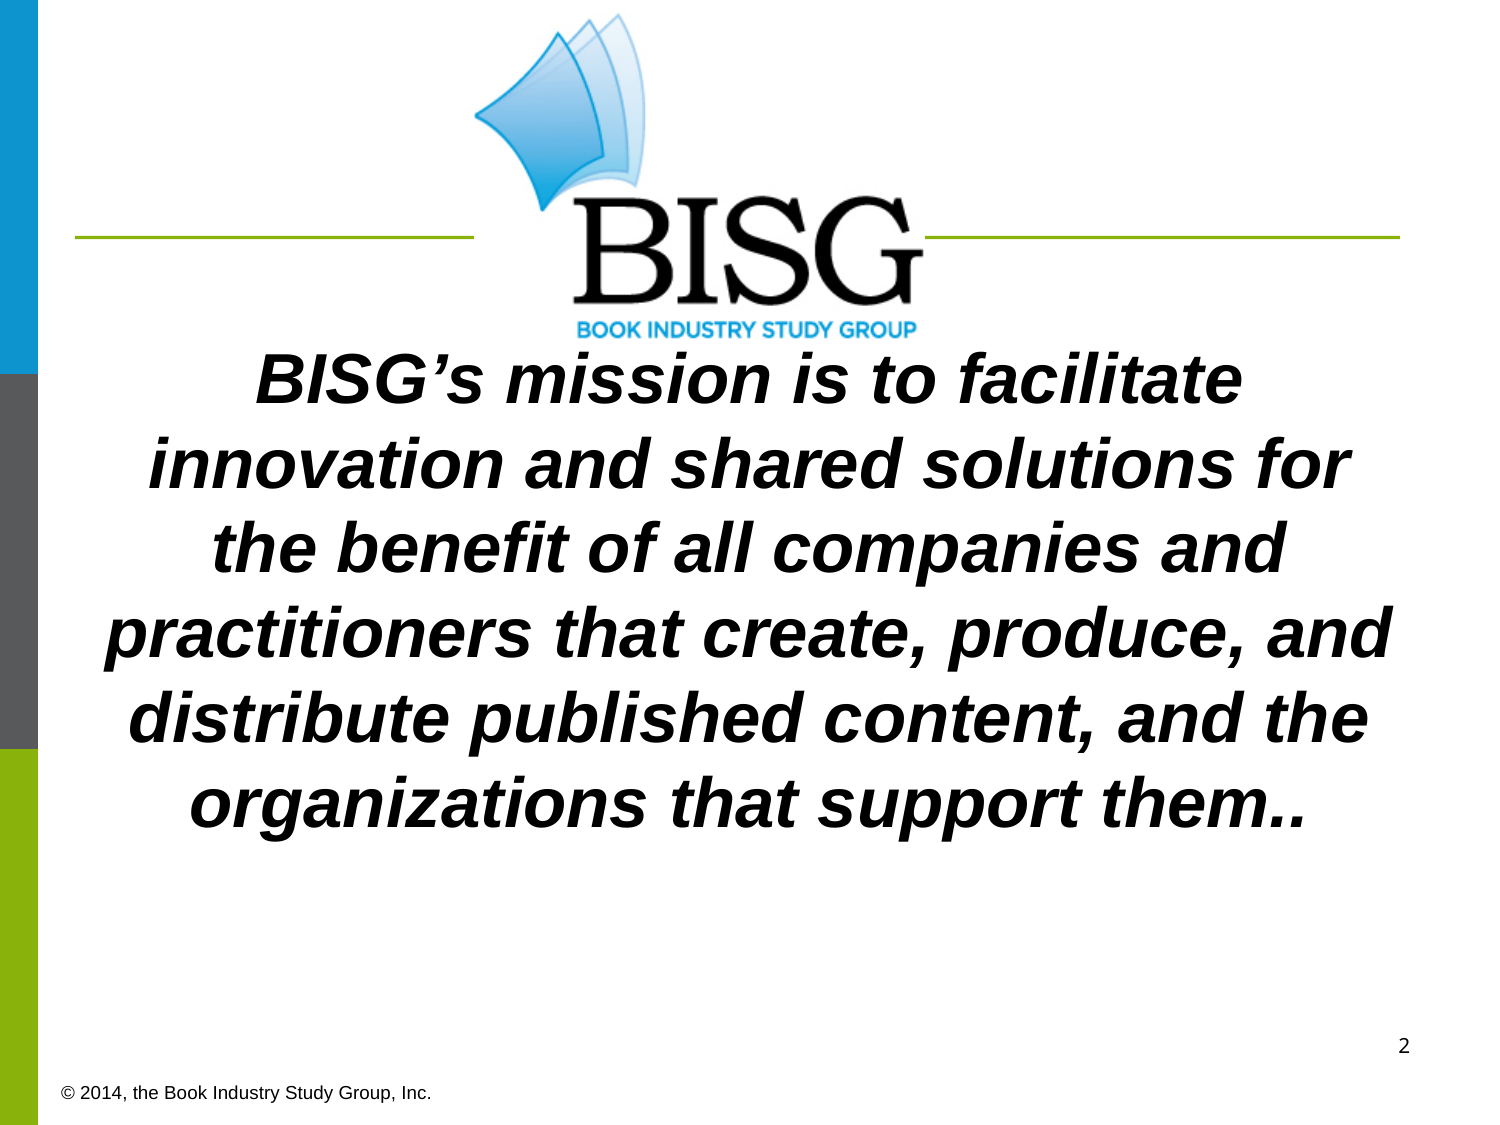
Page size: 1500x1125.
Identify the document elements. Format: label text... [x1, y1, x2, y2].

text_box © 2014, the Book Industry Study Group, Inc. [17, 1073, 475, 1111]
text_box BISG’s mission is to facilitate innovation and shared solutions for the benefit of all companies and practitioners that create, produce, and distribute published content, and the organizations that support them.. [87, 324, 1413, 850]
slide_number 2 [1074, 1025, 1425, 1100]
picture [474, 12, 926, 340]
